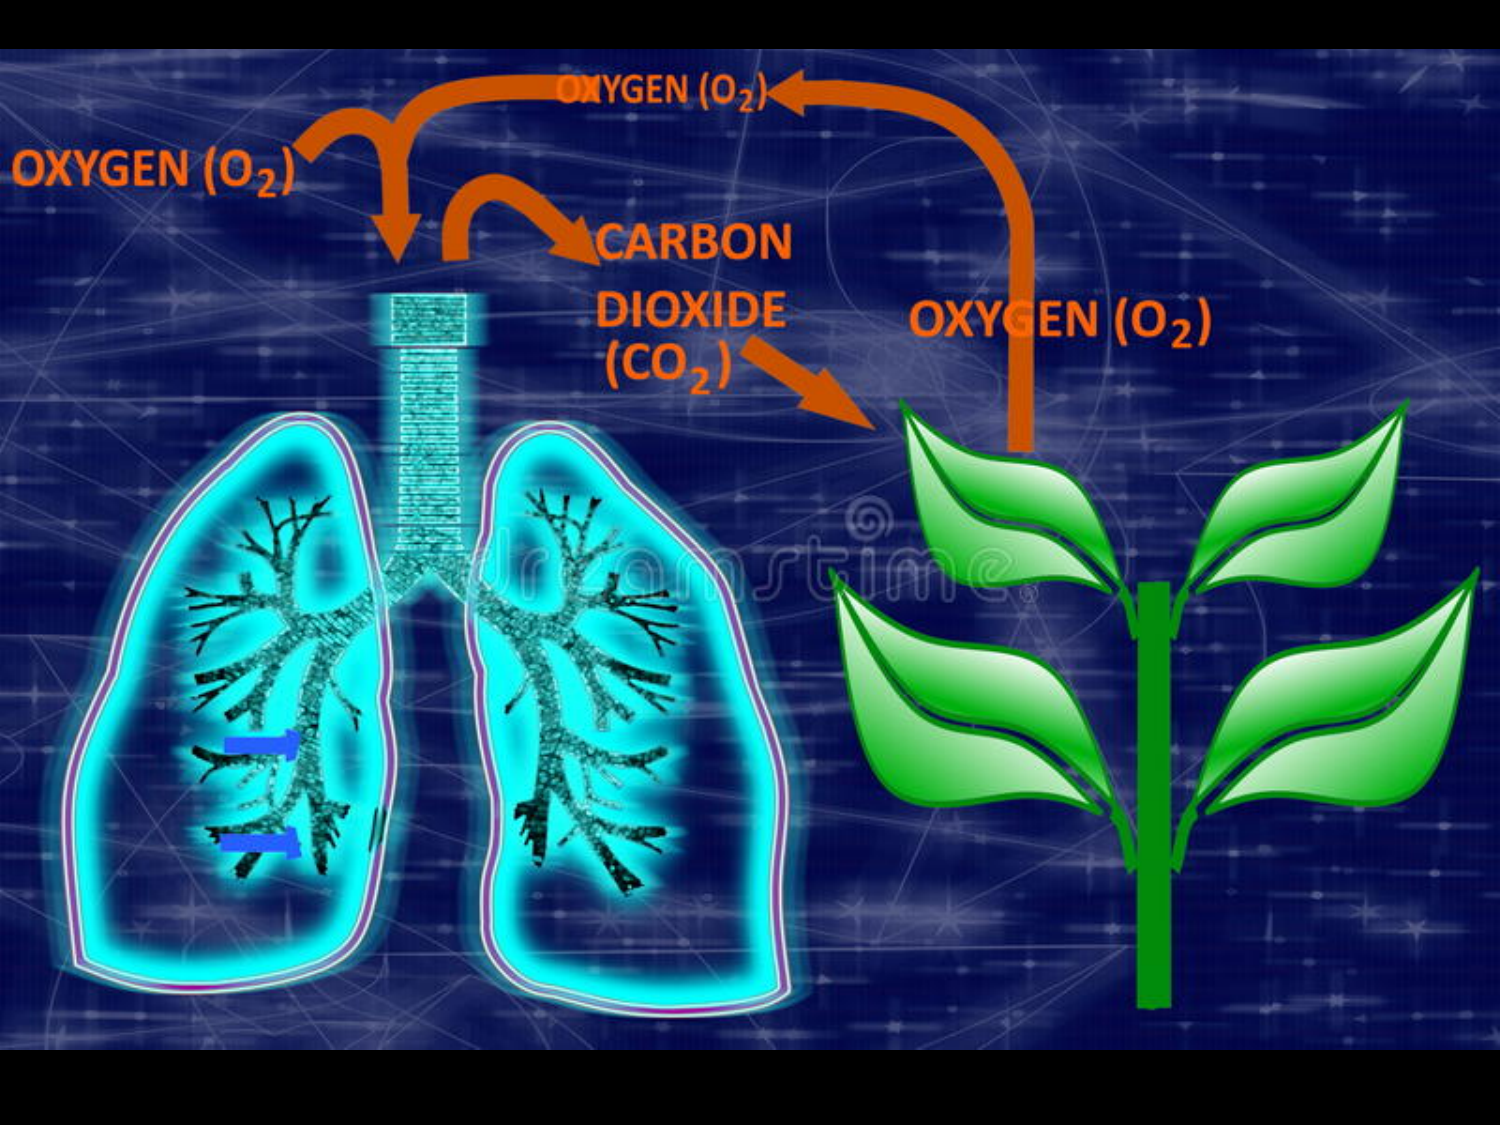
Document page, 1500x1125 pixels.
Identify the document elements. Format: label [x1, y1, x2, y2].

picture [0, 49, 1500, 1050]
